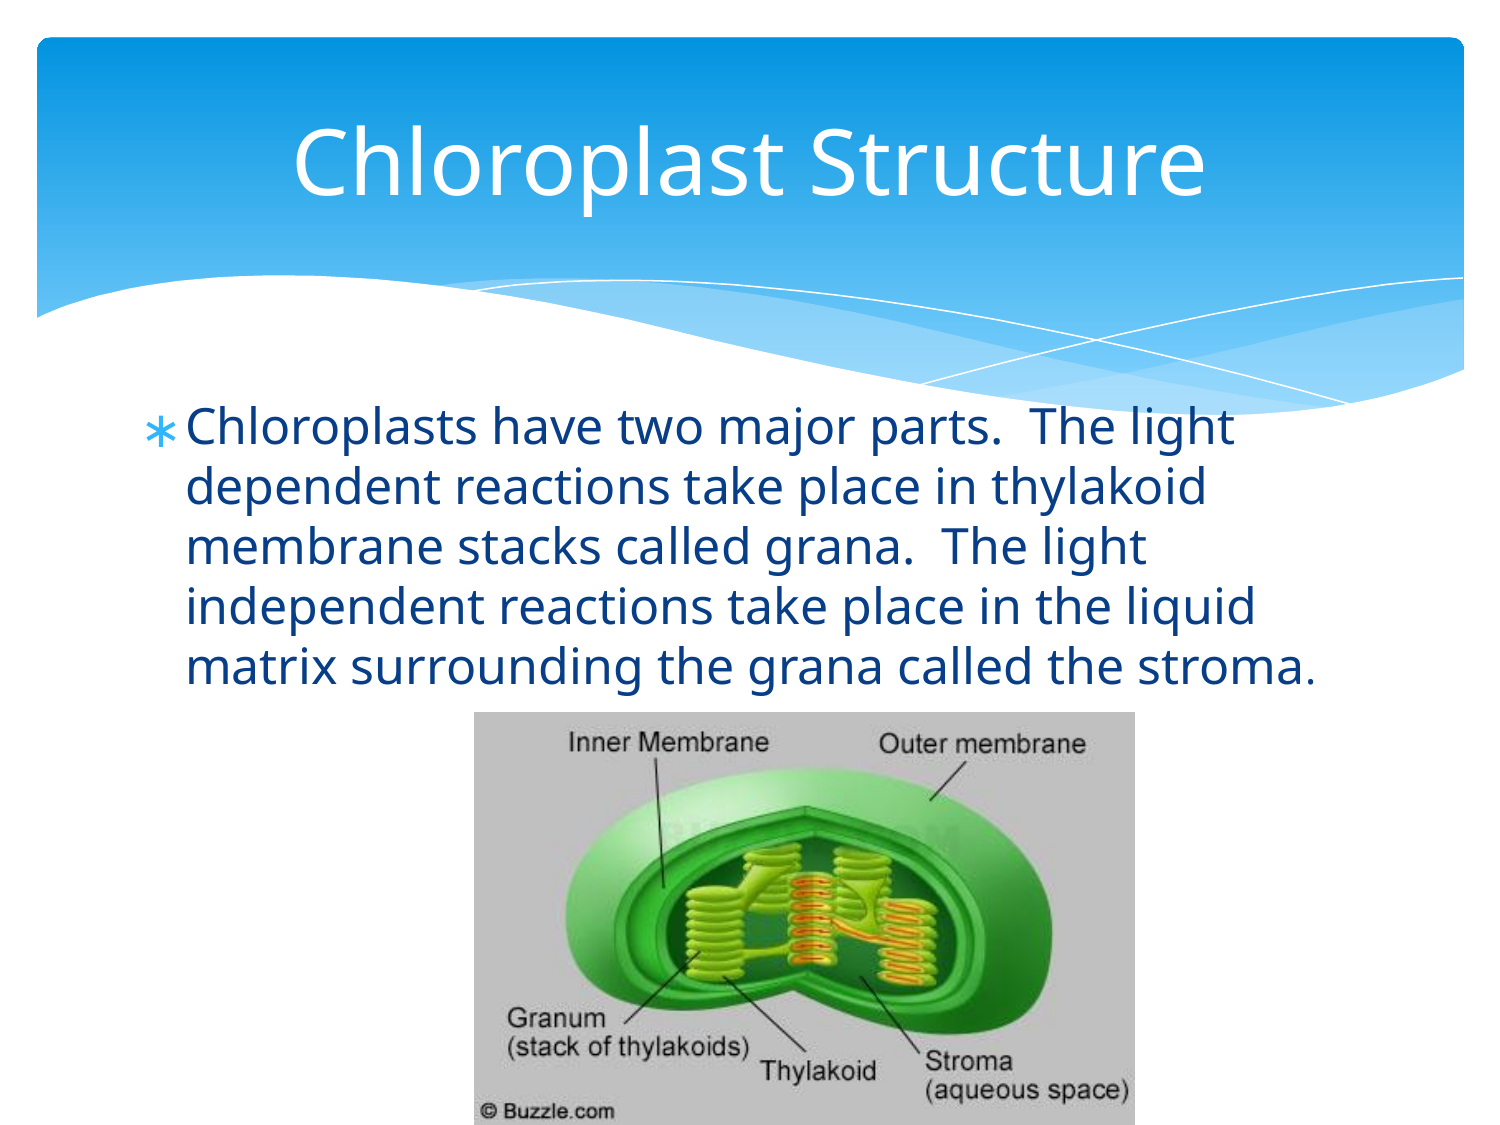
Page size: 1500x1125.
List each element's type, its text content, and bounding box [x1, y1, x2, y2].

picture [474, 712, 1136, 1125]
list Chloroplasts have two major parts. The light dependent reactions take place in thylakoid membrane stacks called grana. The light independent reactions take place in the liquid matrix surrounding the grana called the stroma. [125, 387, 1341, 954]
title Chloroplast Structure [75, 55, 1425, 261]
